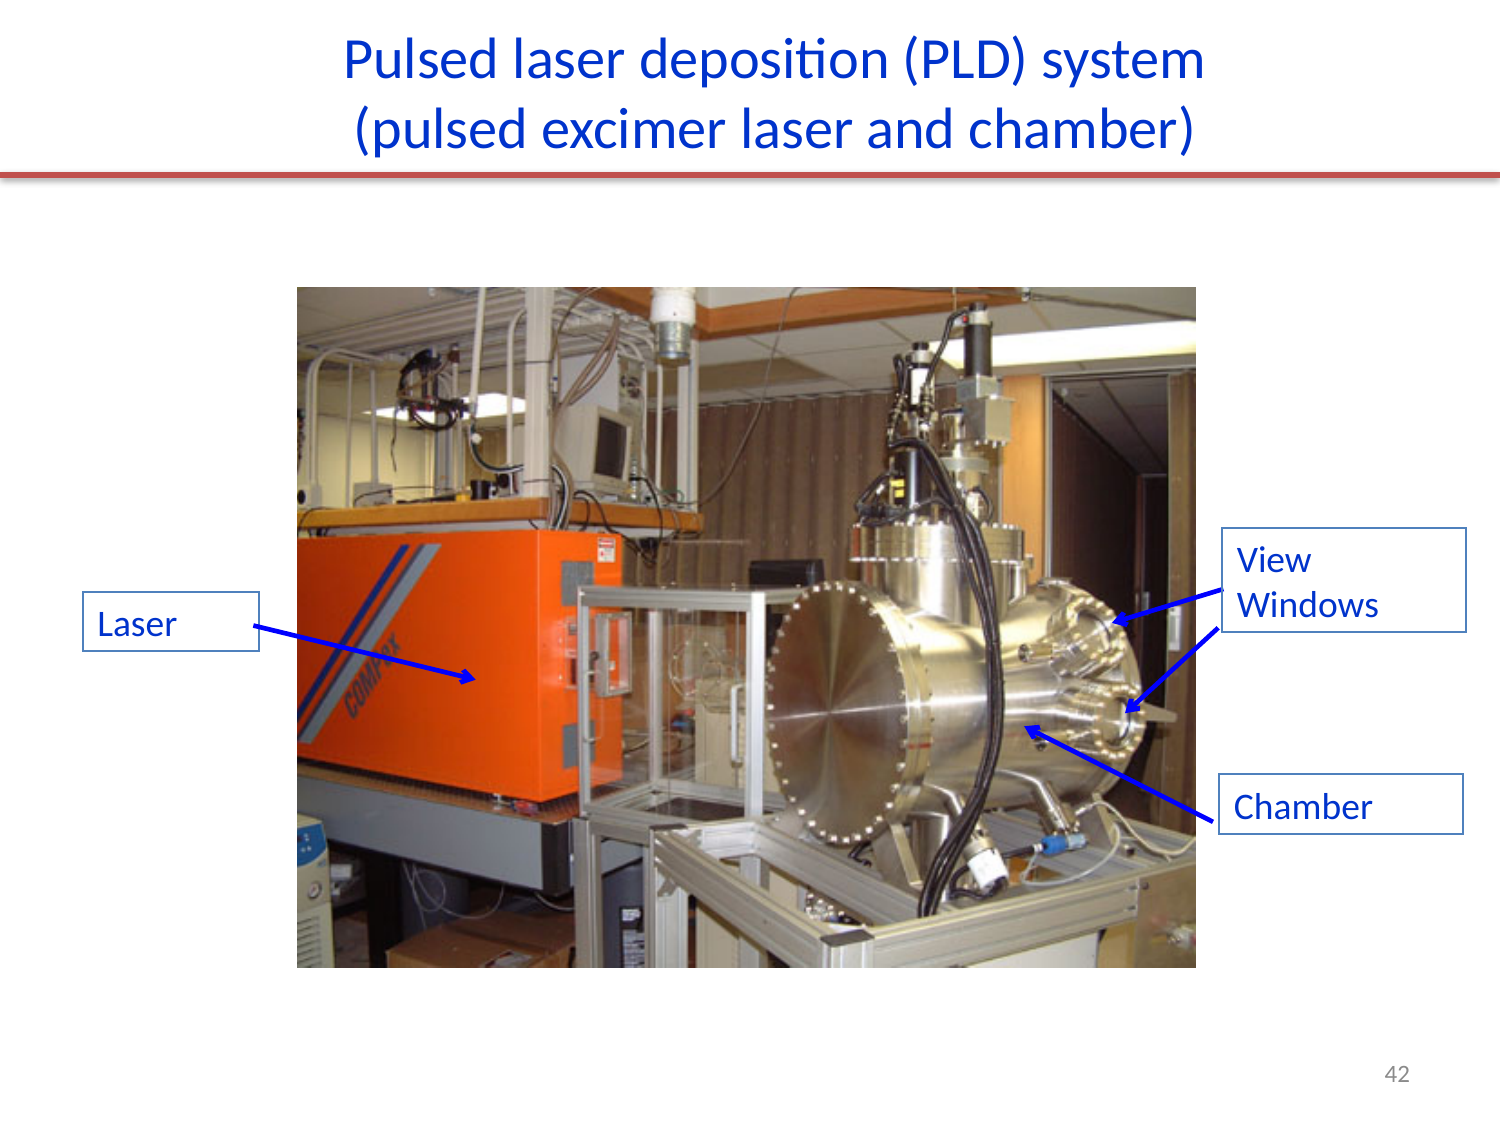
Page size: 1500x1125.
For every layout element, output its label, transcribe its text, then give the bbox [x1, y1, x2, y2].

text_box Chamber [1219, 774, 1464, 835]
slide_number 42 [1074, 1042, 1425, 1103]
text_box Pulsed laser deposition (PLD) system (pulsed excimer laser and chamber) [312, 12, 1238, 168]
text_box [296, 287, 1197, 968]
text_box View Windows [1222, 527, 1467, 633]
text_box Laser [82, 591, 259, 652]
